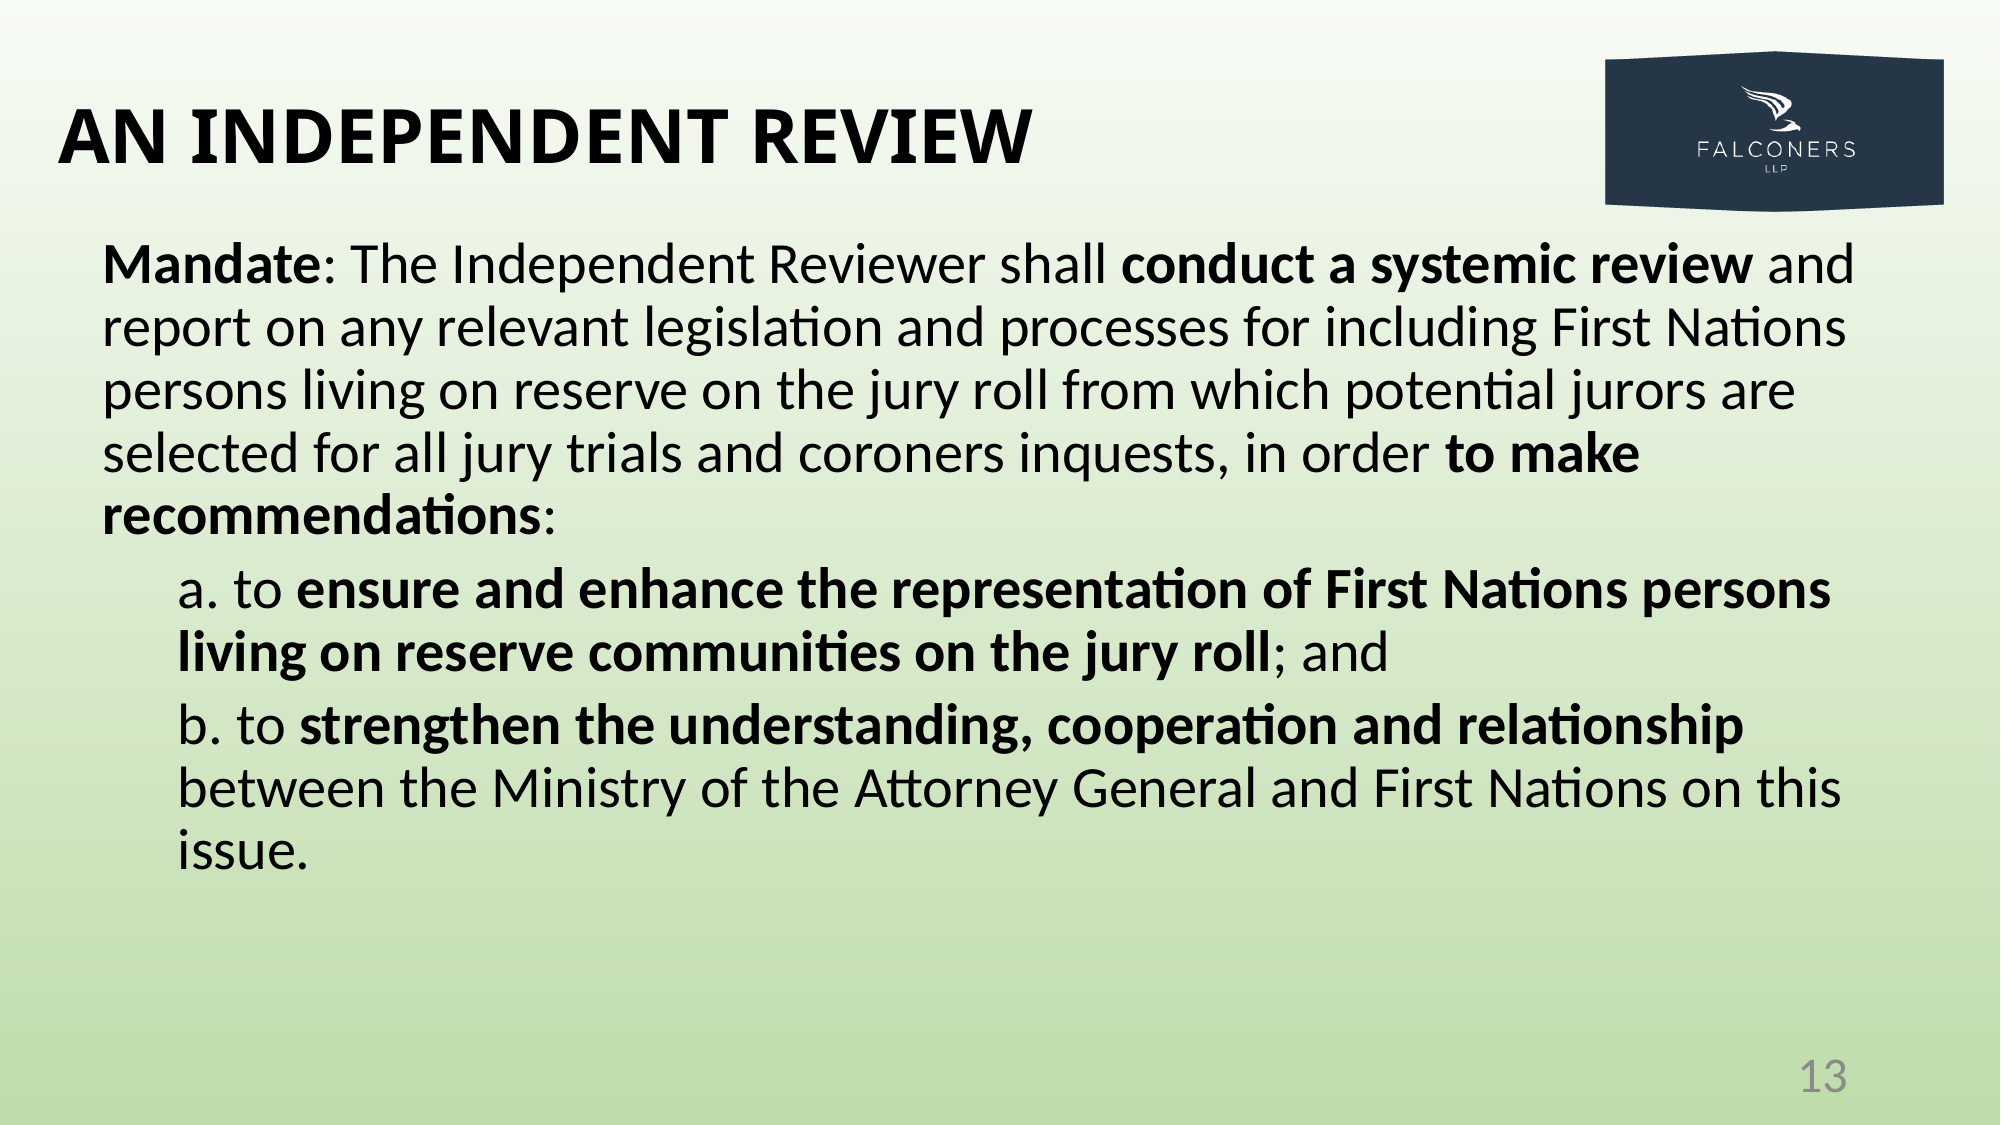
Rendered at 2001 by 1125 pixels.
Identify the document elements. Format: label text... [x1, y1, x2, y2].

text_box Mandate: The Independent Reviewer shall conduct a systemic review and report on any relevant legislation and processes for including First Nations persons living on reserve on the jury roll from which potential jurors are selected for all jury trials and coroners inquests, in order to make recommendations: a. to ensure and enhance the representation of First Nations persons living on reserve communities on the jury roll; and b. to strengthen the understanding, cooperation and relationship between the Ministry of the Attorney General and First Nations on this issue. [87, 225, 1874, 1049]
picture [1605, 51, 1944, 212]
title AN INDEPENDENT REVIEW [43, 30, 1606, 249]
slide_number 13 [1412, 1049, 1863, 1103]
